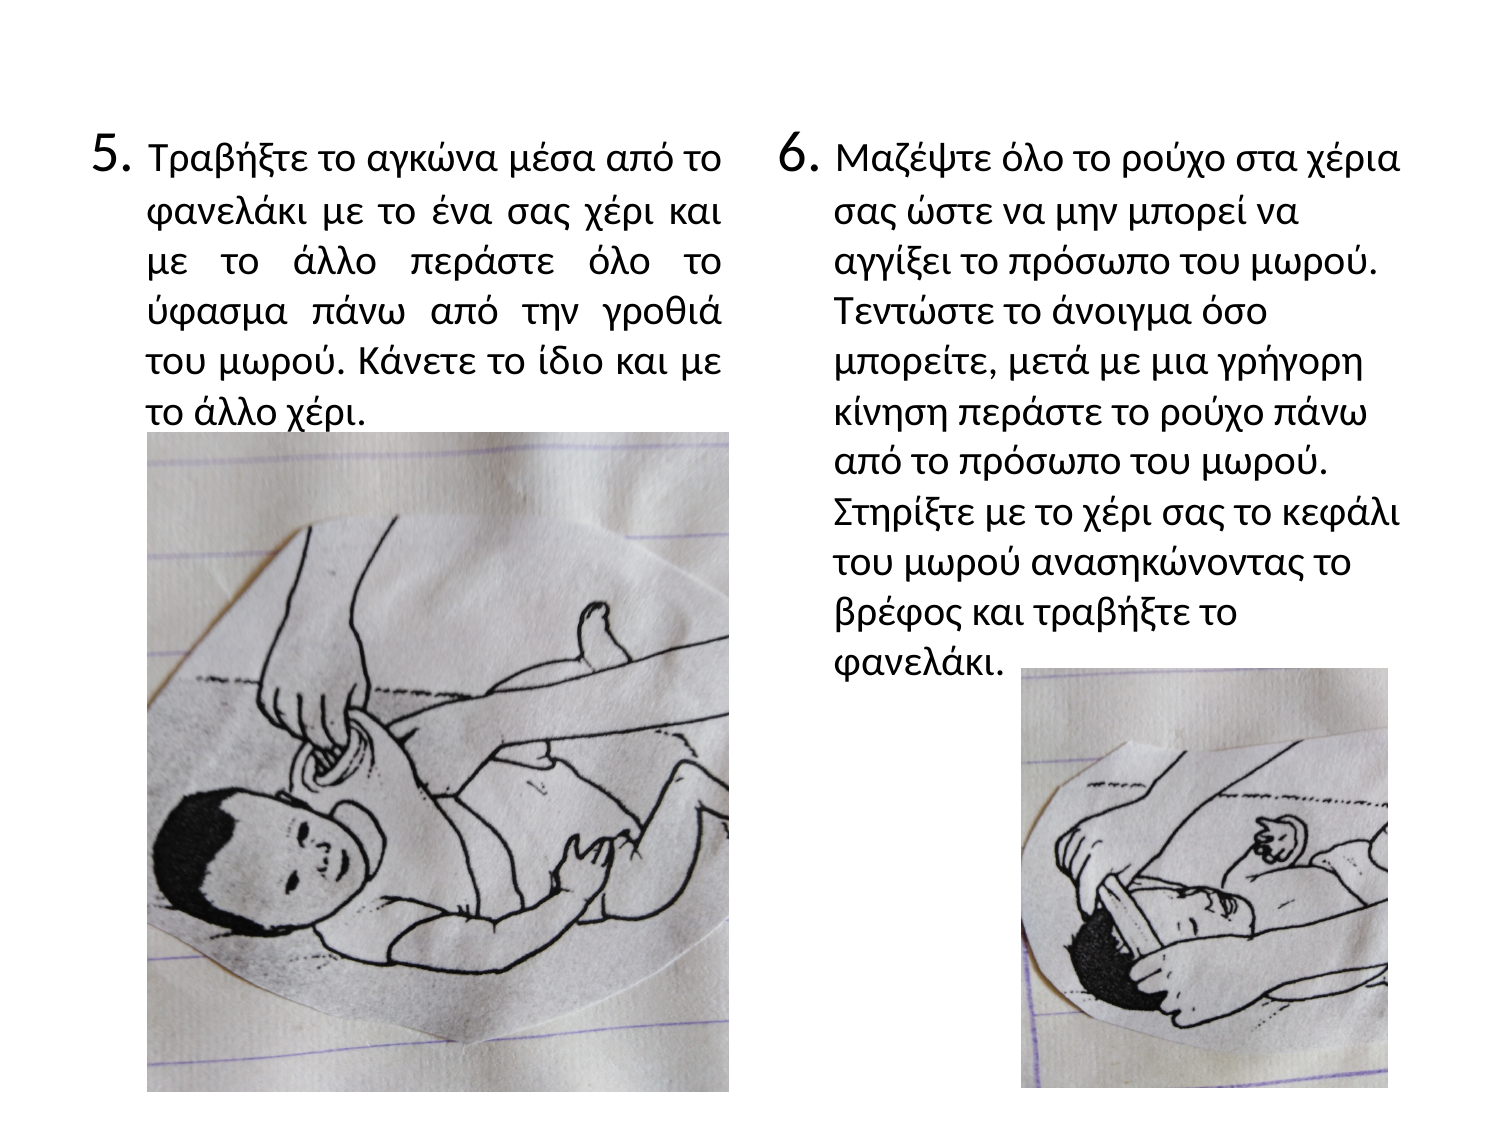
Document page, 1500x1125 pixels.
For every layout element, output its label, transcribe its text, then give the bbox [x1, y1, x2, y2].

list 5. Τραβήξτε το αγκώνα μέσα από το φανελάκι με το ένα σας χέρι και με το άλλο περάστε όλο το ύφασμα πάνω από την γροθιά του μωρού. Κάνετε το ίδιο και με το άλλο χέρι. [75, 105, 738, 1005]
picture [147, 432, 729, 1092]
list 6. Μαζέψτε όλο το ρούχο στα χέρια σας ώστε να μην μπορεί να αγγίξει το πρόσωπο του μωρού. Τεντώστε το άνοιγμα όσο μπορείτε, μετά με μια γρήγορη κίνηση περάστε το ρούχο πάνω από το πρόσωπο του μωρού. Στηρίξτε με το χέρι σας το κεφάλι του μωρού ανασηκώνοντας το βρέφος και τραβήξτε το φανελάκι. [762, 105, 1425, 1005]
picture [1021, 668, 1389, 1089]
